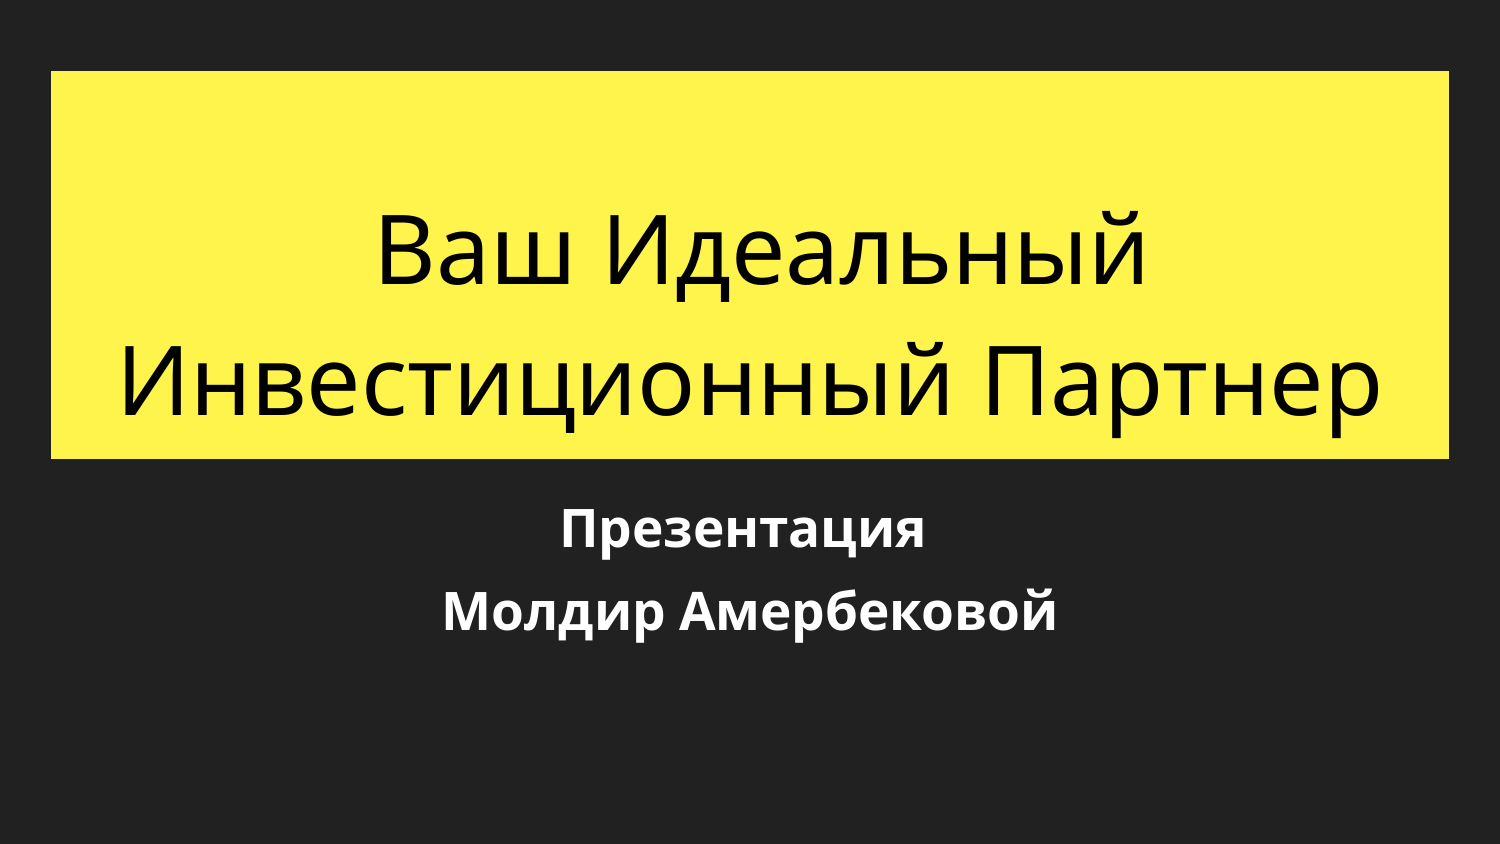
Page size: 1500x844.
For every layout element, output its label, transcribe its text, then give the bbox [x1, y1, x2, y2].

subtitle Презентация Молдир Амербековой [51, 464, 1449, 664]
title Ваш Идеальный Инвестиционный Партнер [51, 71, 1449, 459]
